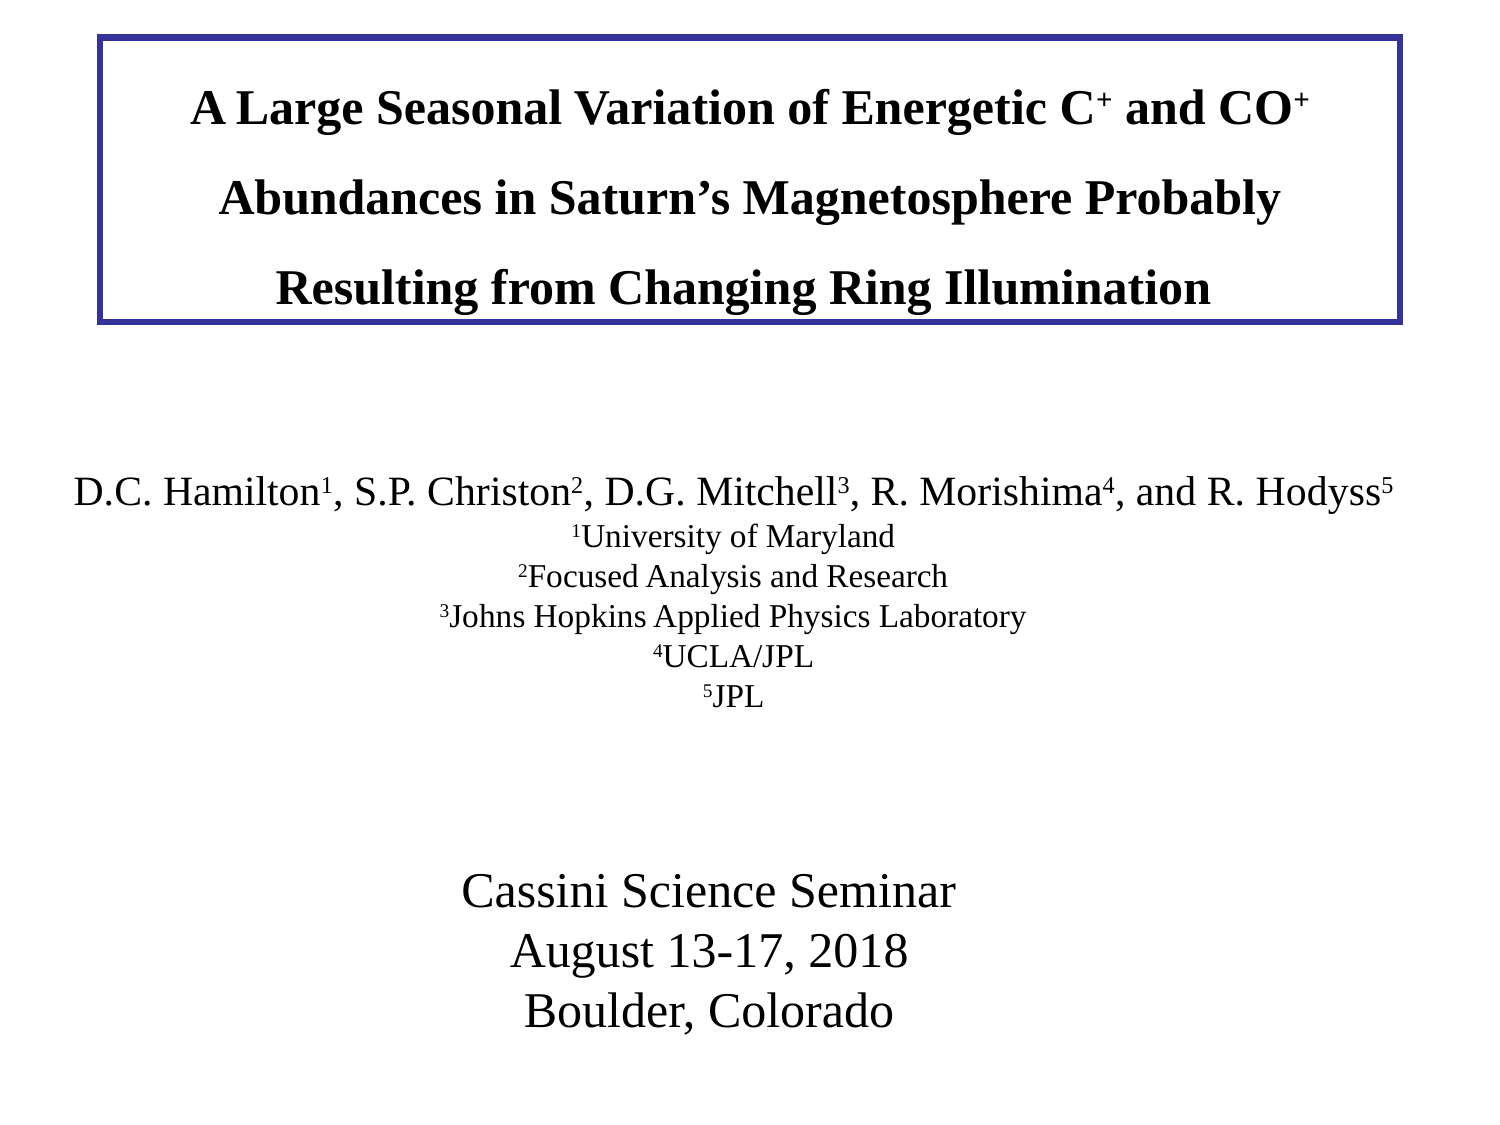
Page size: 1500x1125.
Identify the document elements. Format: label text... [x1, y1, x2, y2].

text_box D.C. Hamilton1, S.P. Christon2, D.G. Mitchell3, R. Morishima4, and R. Hodyss5 1University of Maryland 2Focused Analysis and Research 3Johns Hopkins Applied Physics Laboratory 4UCLA/JPL 5JPL [58, 456, 1409, 772]
text_box A Large Seasonal Variation of Energetic C+ and CO+ Abundances in Saturn’s Magnetosphere Probably Resulting from Changing Ring Illumination [99, 37, 1400, 323]
text_box Cassini Science Seminar August 13-17, 2018 Boulder, Colorado [446, 849, 972, 1045]
